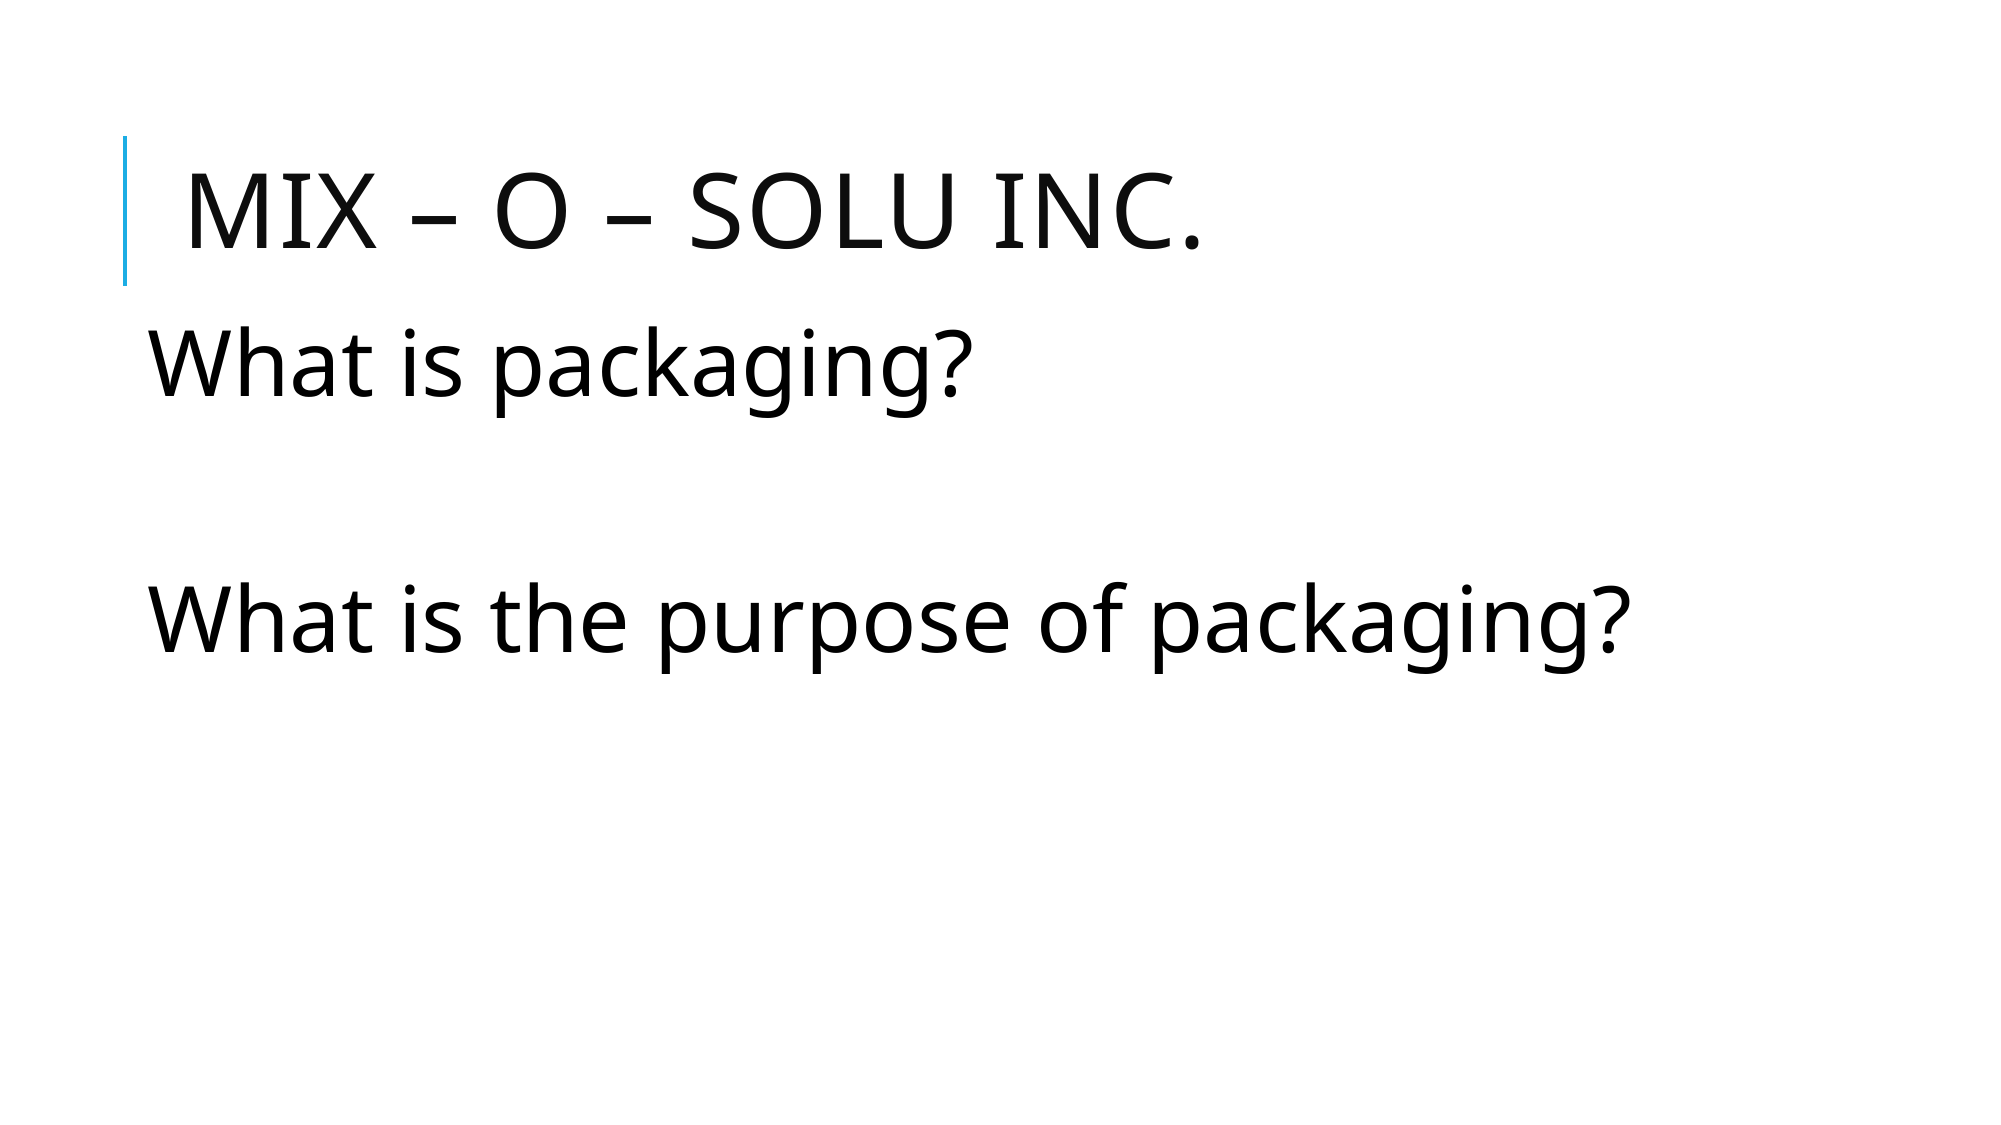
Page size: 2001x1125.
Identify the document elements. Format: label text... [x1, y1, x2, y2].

title Mix – o – solu inc. [168, 96, 1763, 342]
list What is packaging? What is the purpose of packaging? [116, 309, 1712, 970]
